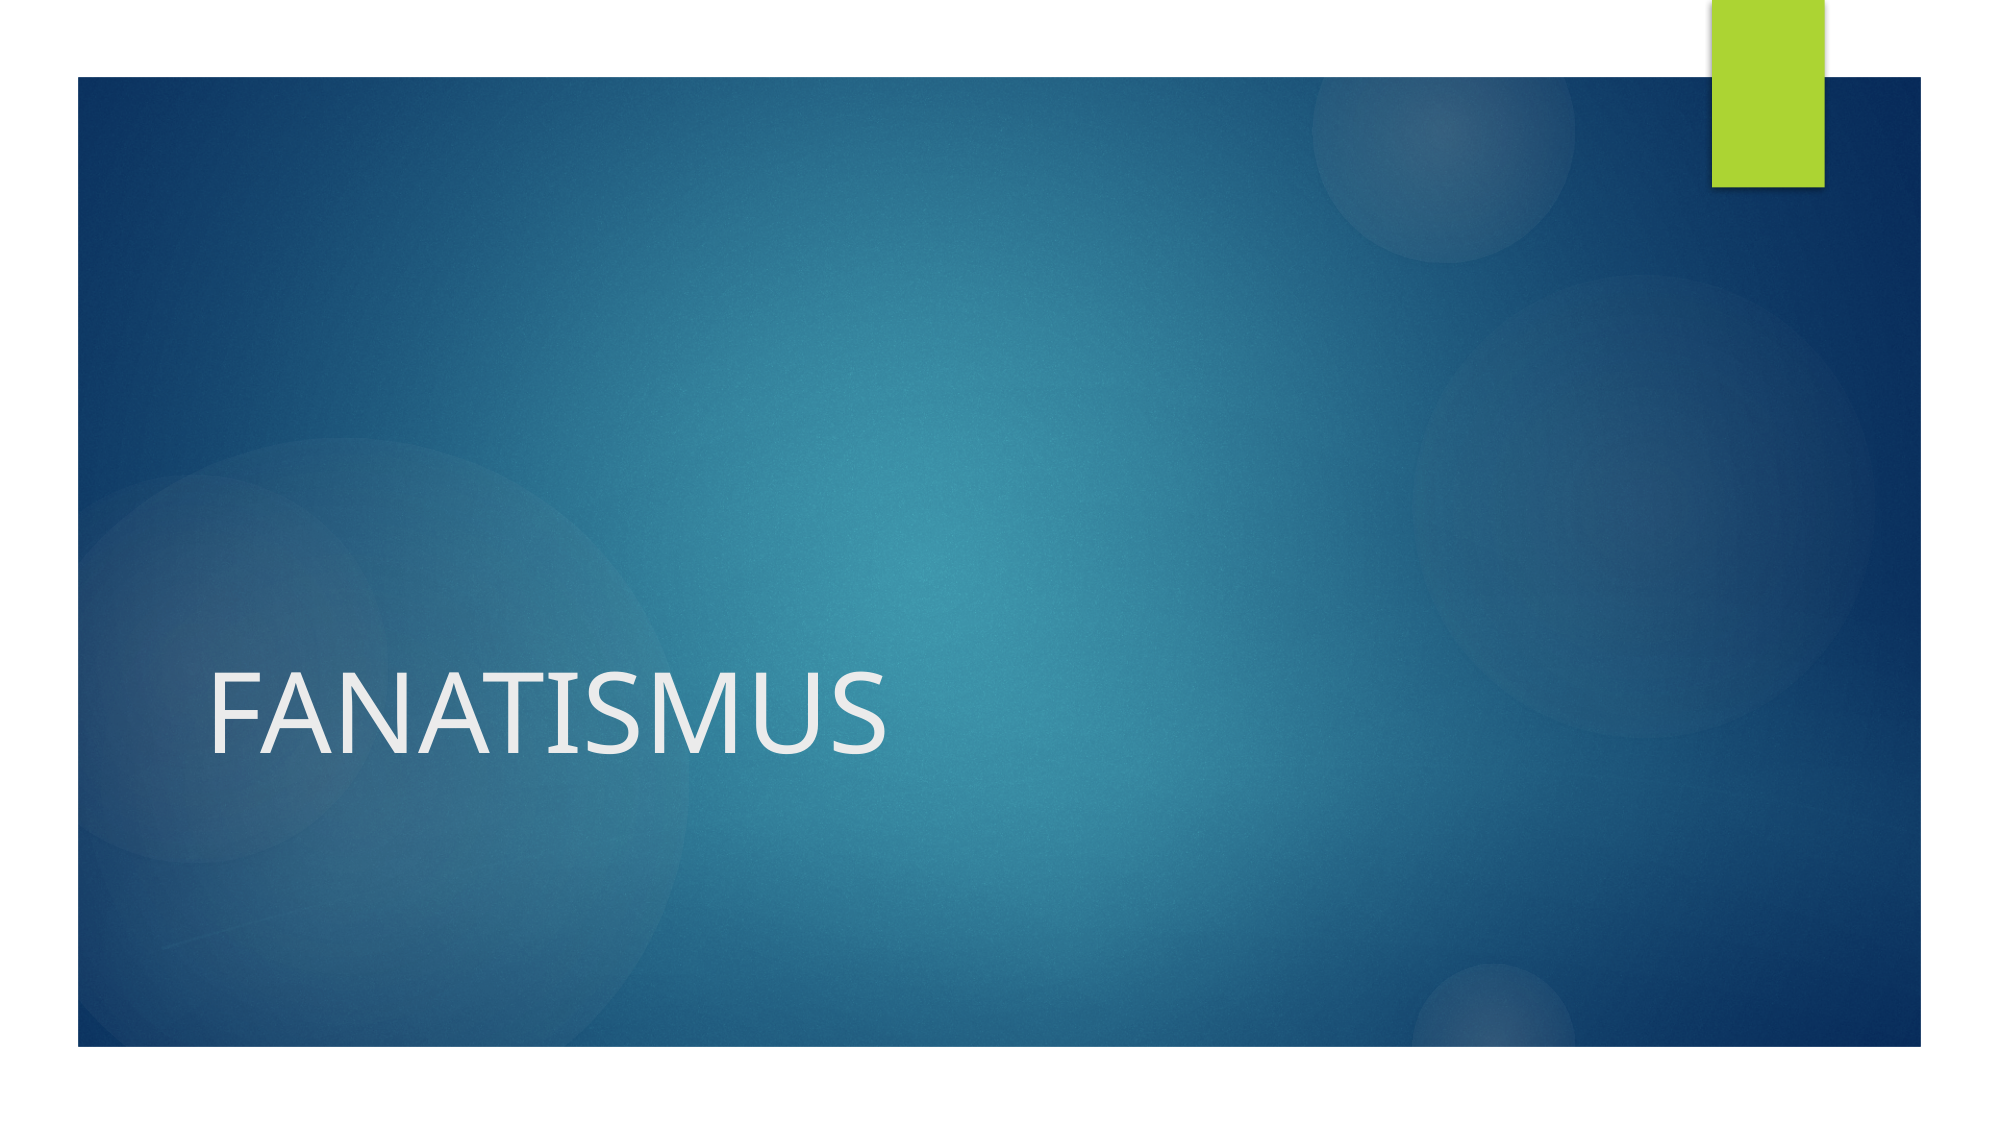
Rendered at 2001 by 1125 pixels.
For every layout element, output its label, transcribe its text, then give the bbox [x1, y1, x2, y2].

title FANATISMUS [189, 344, 1638, 784]
